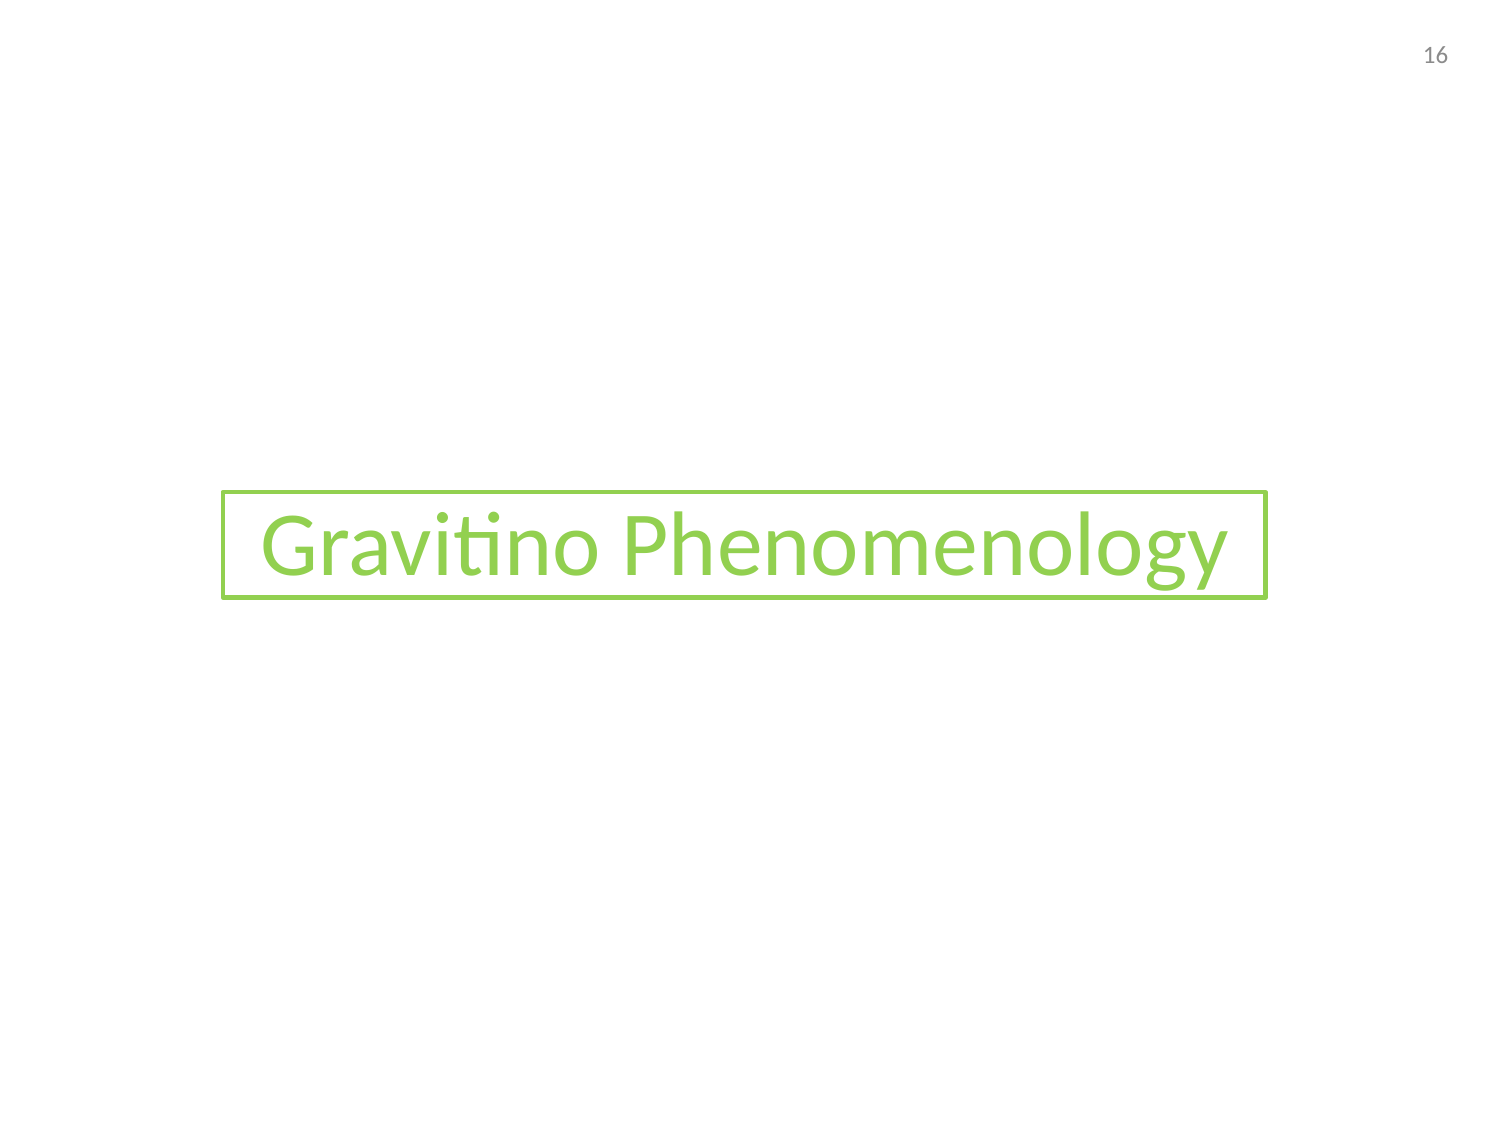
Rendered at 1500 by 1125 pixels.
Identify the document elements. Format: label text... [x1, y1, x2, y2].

text_box [221, 490, 1268, 600]
slide_number 16 [1113, 23, 1464, 84]
title Gravitino Phenomenology [70, 445, 1421, 633]
